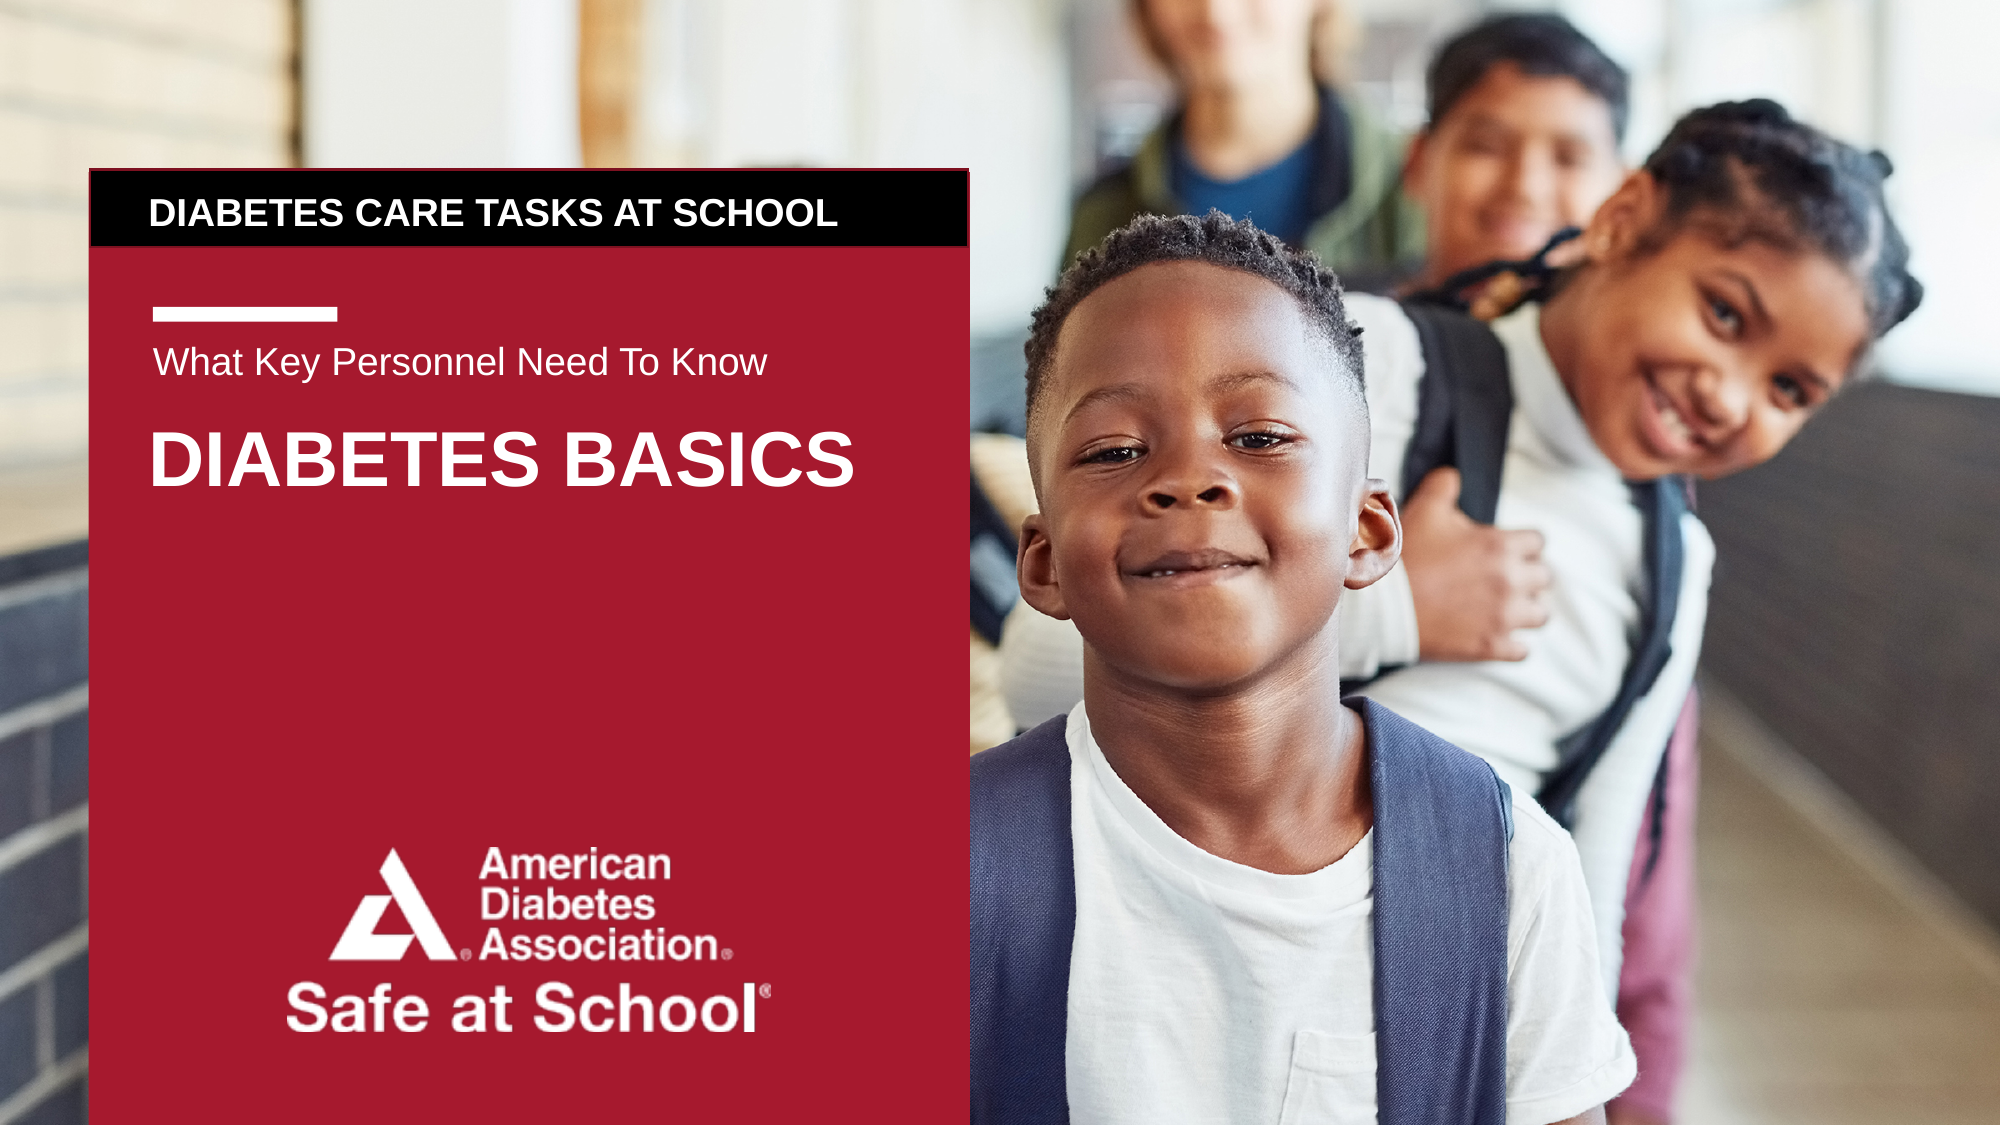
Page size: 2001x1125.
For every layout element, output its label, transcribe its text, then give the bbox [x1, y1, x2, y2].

list Diabetes Care Tasks at School [133, 185, 928, 228]
title DIABETES BASICS [133, 401, 902, 694]
list What Key Personnel Need To Know [152, 341, 845, 385]
picture [0, 0, 2000, 1125]
